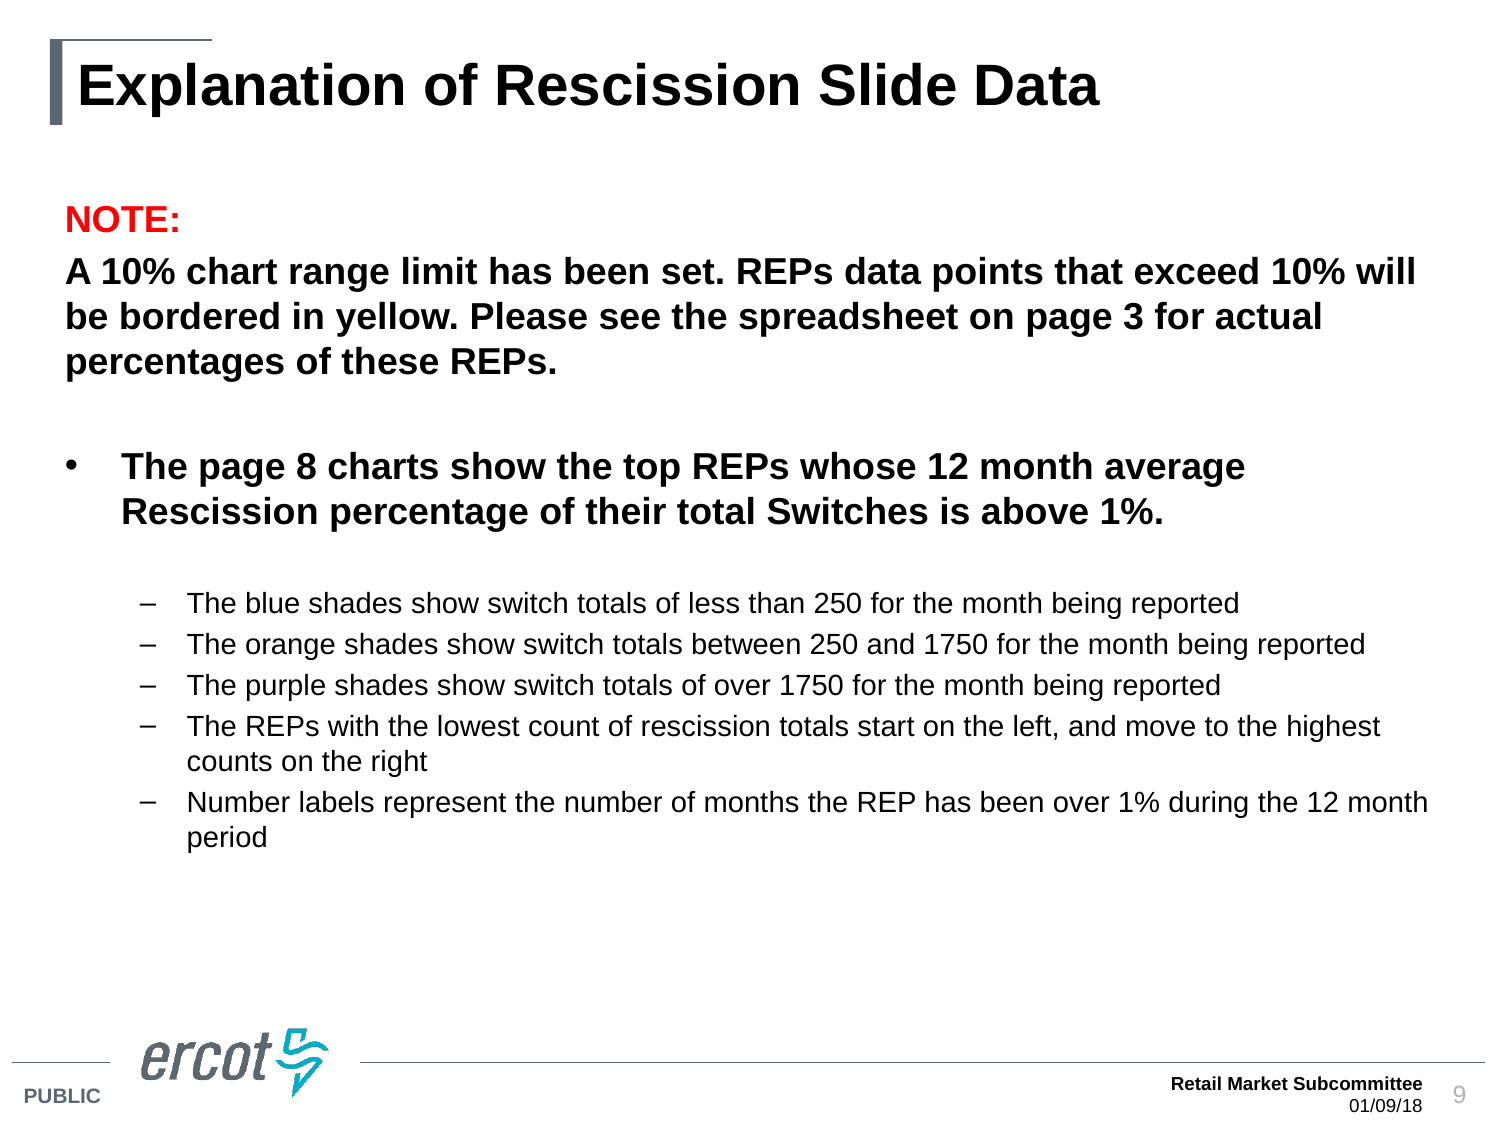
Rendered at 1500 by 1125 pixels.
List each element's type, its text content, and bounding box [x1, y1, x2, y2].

list NOTE: A 10% chart range limit has been set. REPs data points that exceed 10% will be bordered in yellow. Please see the spreadsheet on page 3 for actual percentages of these REPs. The page 8 charts show the top REPs whose 12 month average Rescission percentage of their total Switches is above 1%. The blue shades show switch totals of less than 250 for the month being reported The orange shades show switch totals between 250 and 1750 for the month being reported The purple shades show switch totals of over 1750 for the month being reported The REPs with the lowest count of rescission totals start on the left, and move to the highest counts on the right Number labels represent the number of months the REP has been over 1% during the 12 month period [50, 187, 1450, 925]
title Explanation of Rescission Slide Data [62, 39, 1450, 187]
slide_number 9 [1438, 1076, 1475, 1112]
text_box Retail Market Subcommittee 01/09/18 [1124, 1064, 1438, 1125]
picture [137, 1024, 332, 1100]
